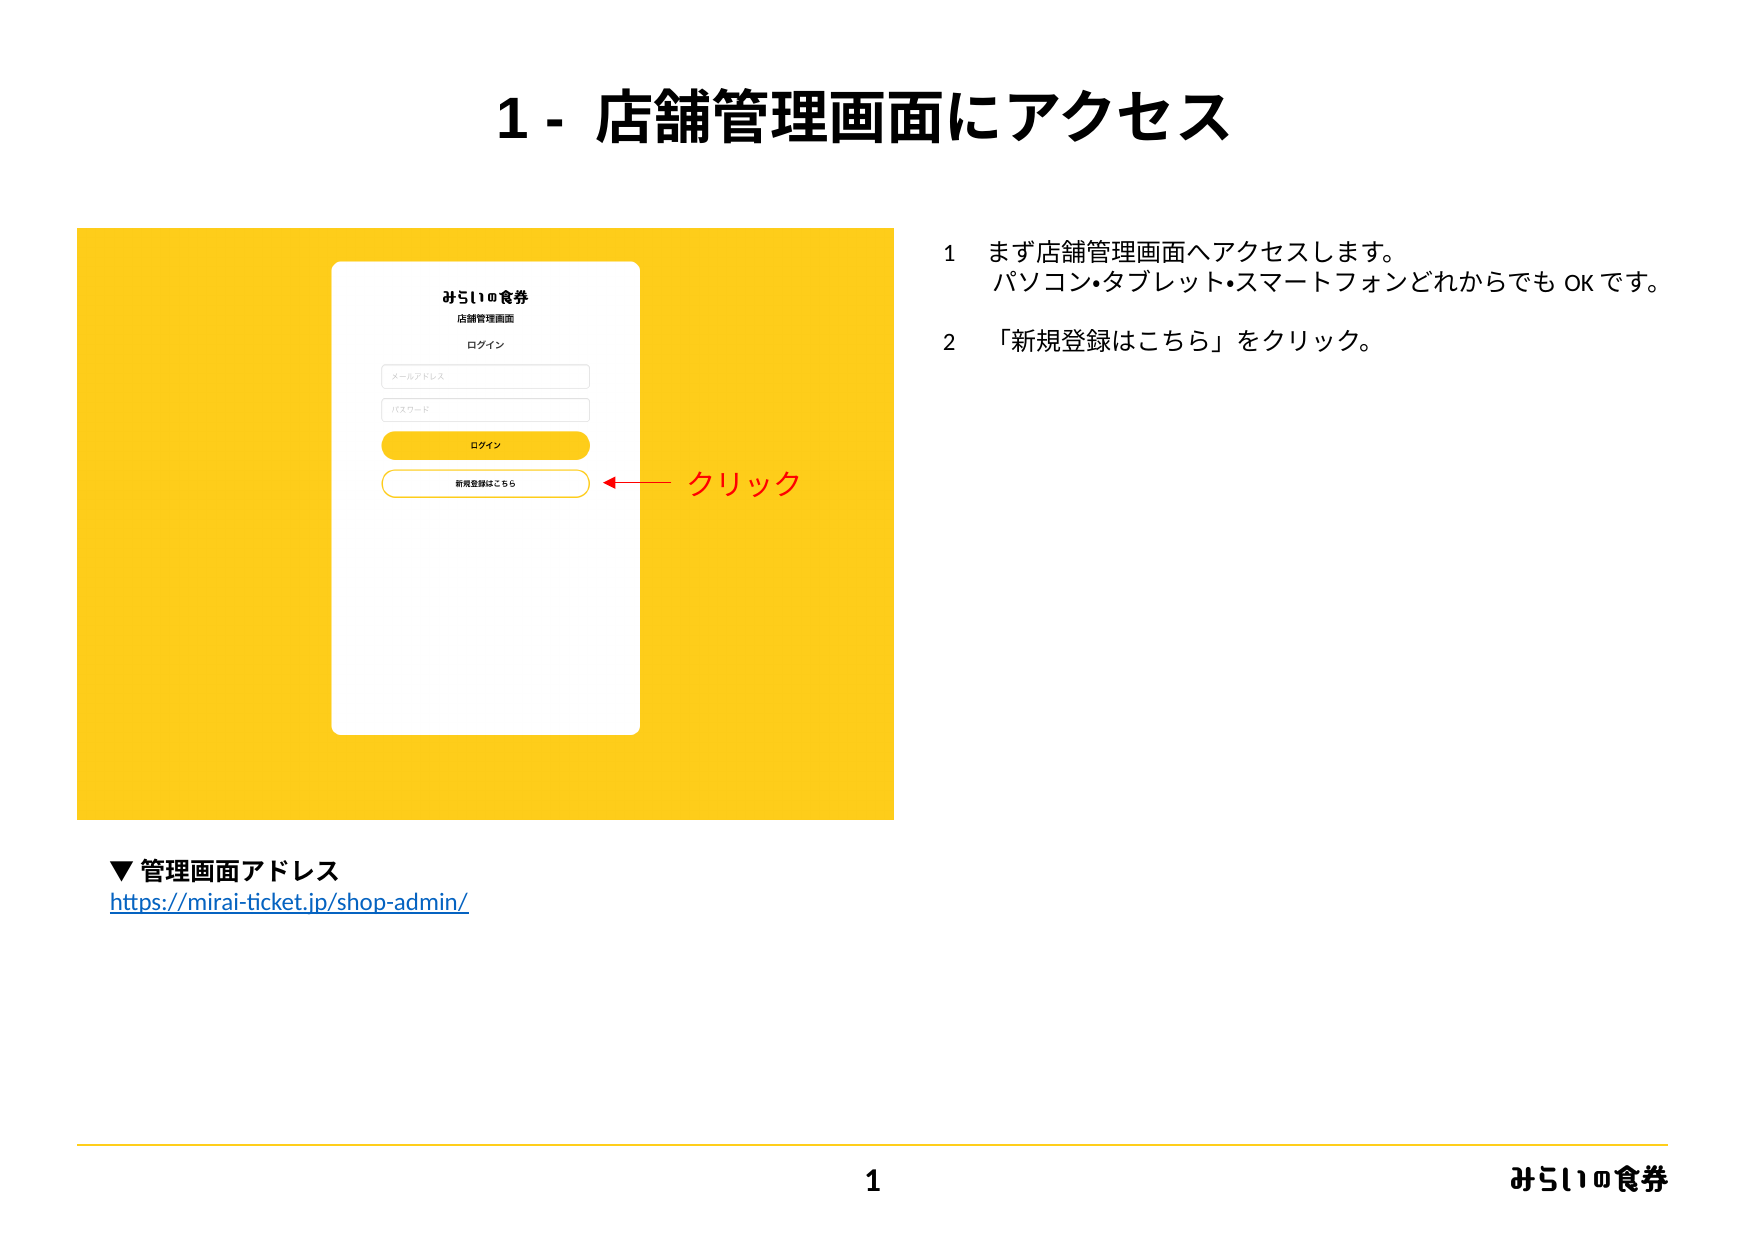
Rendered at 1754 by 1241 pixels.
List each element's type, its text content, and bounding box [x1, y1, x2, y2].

text_box 1 - 店舗管理画面にアクセス [250, 72, 1480, 158]
text_box ▼管理画面アドレス https://mirai-ticket.jp/shop-admin/ [95, 847, 873, 923]
picture [77, 228, 895, 820]
text_box 1 まず店舗管理画面へアクセスします。 パソコン・タブレット・スマートフォンどれからでもOKです。 2 「新規登録はこちら」をクリック。 [928, 228, 1668, 364]
text_box 1 [849, 1150, 896, 1206]
picture [1511, 1165, 1668, 1192]
